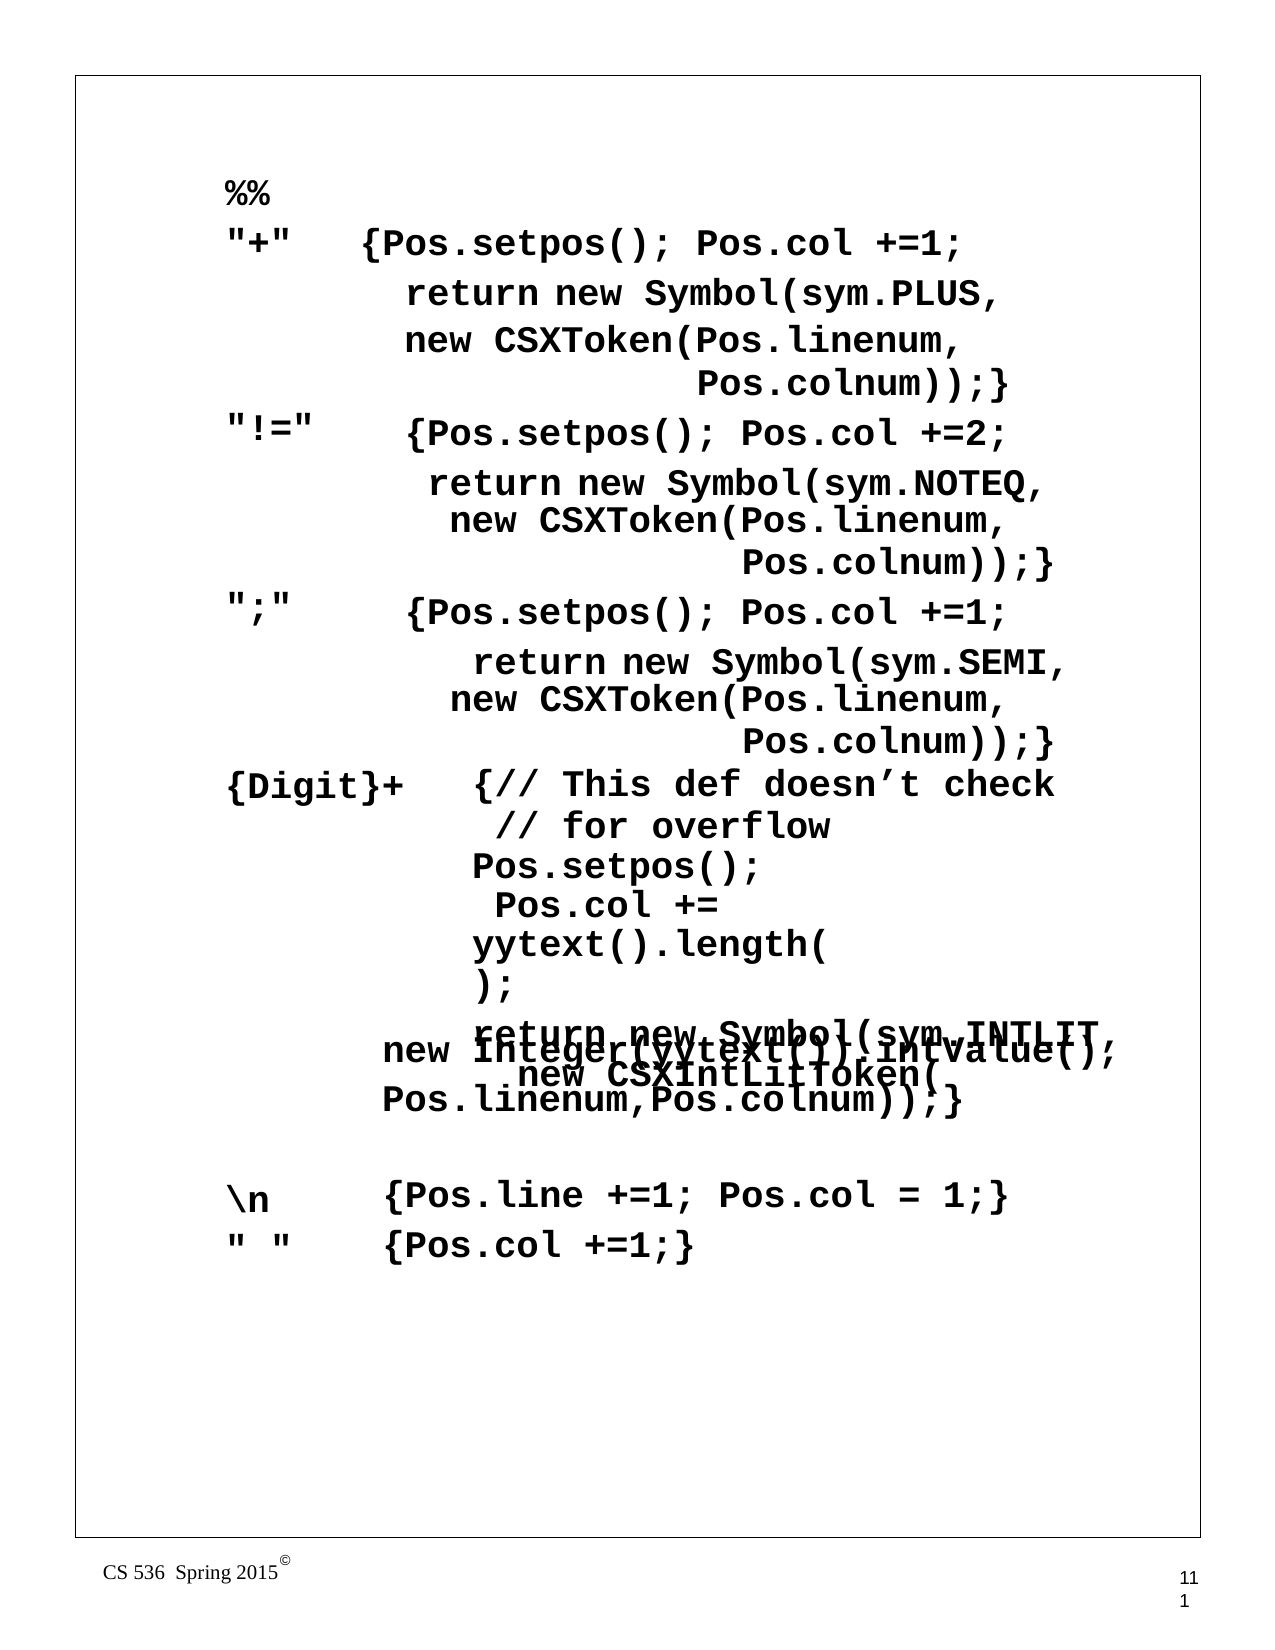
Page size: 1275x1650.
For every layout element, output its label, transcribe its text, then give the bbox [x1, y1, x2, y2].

text_box {// This def doesn’t check // for overflow Pos.setpos(); Pos.col += yytext().length(); return new Symbol(sym.INTLIT, new CSXIntLitToken( [470, 761, 1127, 1019]
text_box ";" [222, 582, 295, 627]
text_box © [277, 1551, 294, 1569]
footer CS 536 Spring 2015 [100, 1558, 280, 1650]
text_box {Pos.setpos(); Pos.col +=1; return new Symbol(sym.PLUS, new CSXToken(Pos.linenum, Pos.colnum));} {Pos.setpos(); Pos.col +=2; return new Symbol(sym.NOTEQ, new CSXToken(Pos.linenum, Pos.colnum));} {Pos.setpos(); Pos.col +=1; return new Symbol(sym.SEMI, new CSXToken(Pos.linenum, Pos.colnum));} [357, 213, 1127, 761]
text_box new Integer(yytext()).intValue(), Pos.linenum,Pos.colnum));} [380, 1019, 1127, 1120]
slide_number 111 [1175, 1565, 1204, 1650]
text_box "!=" [222, 402, 318, 448]
text_box %% "+" [222, 163, 295, 264]
text_box {Pos.line +=1; Pos.col = 1;} {Pos.col +=1;} [380, 1169, 1015, 1265]
text_box {Digit}+ [222, 761, 407, 807]
text_box \n " " [222, 1169, 295, 1270]
